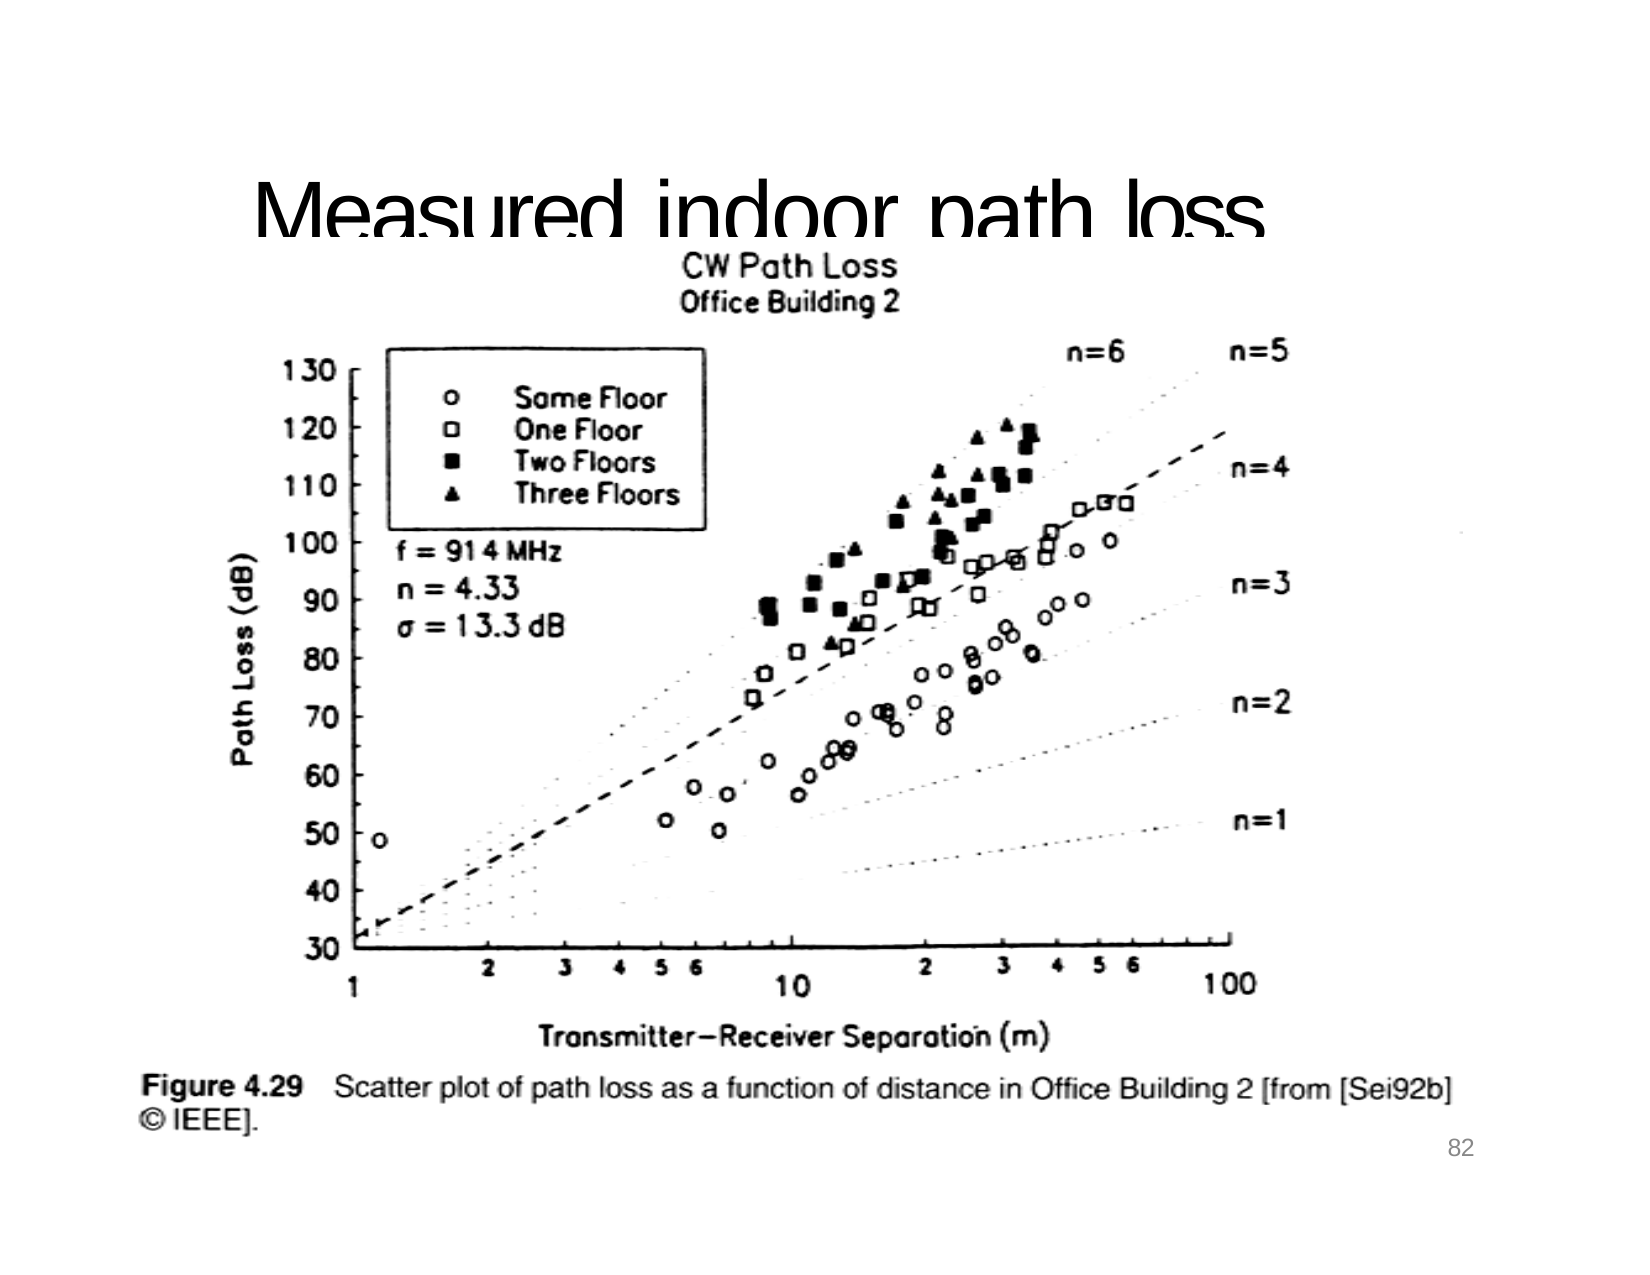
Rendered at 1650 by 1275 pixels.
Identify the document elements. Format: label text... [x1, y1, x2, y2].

slide_number 82 [1441, 1120, 1494, 1275]
title Measured indoor path loss [162, 119, 1488, 367]
picture [137, 237, 1463, 1143]
